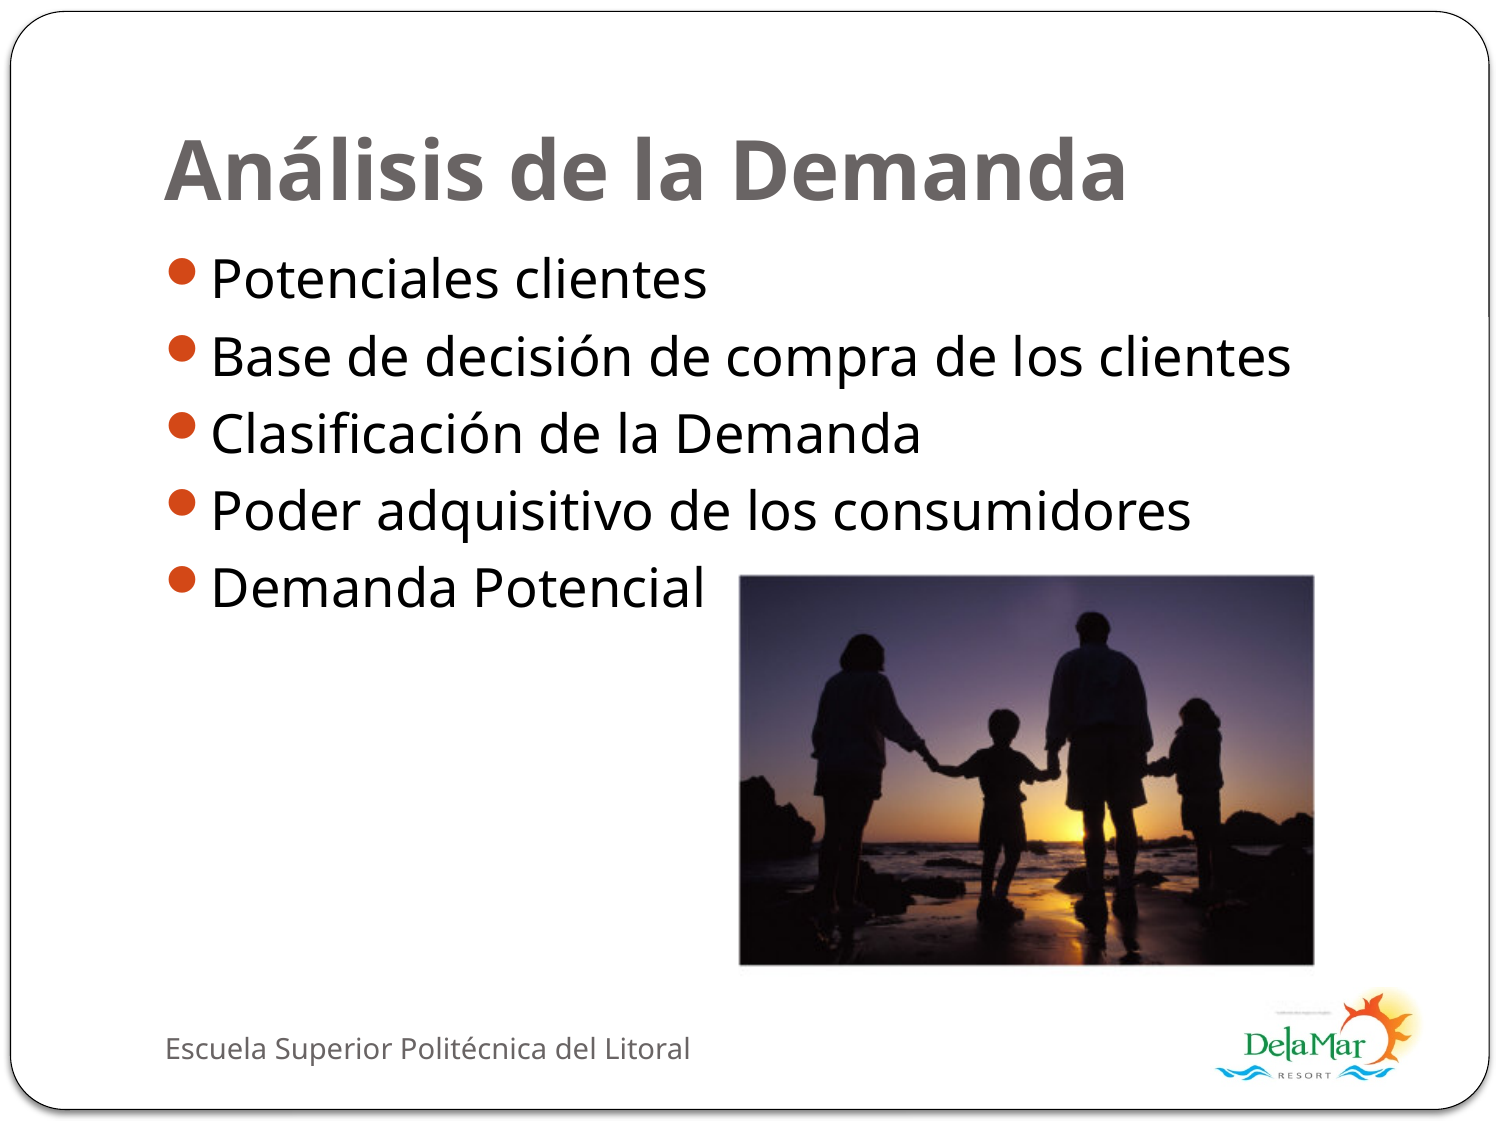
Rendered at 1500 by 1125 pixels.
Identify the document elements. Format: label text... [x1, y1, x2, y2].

footer Escuela Superior Politécnica del Litoral [150, 1012, 800, 1088]
title Análisis de la Demanda [150, 45, 1425, 233]
list Potenciales clientes Base de decisión de compra de los clientes Clasificación de la Demanda Poder adquisitivo de los consumidores Demanda Potencial [150, 237, 1425, 988]
picture [714, 550, 1426, 1091]
